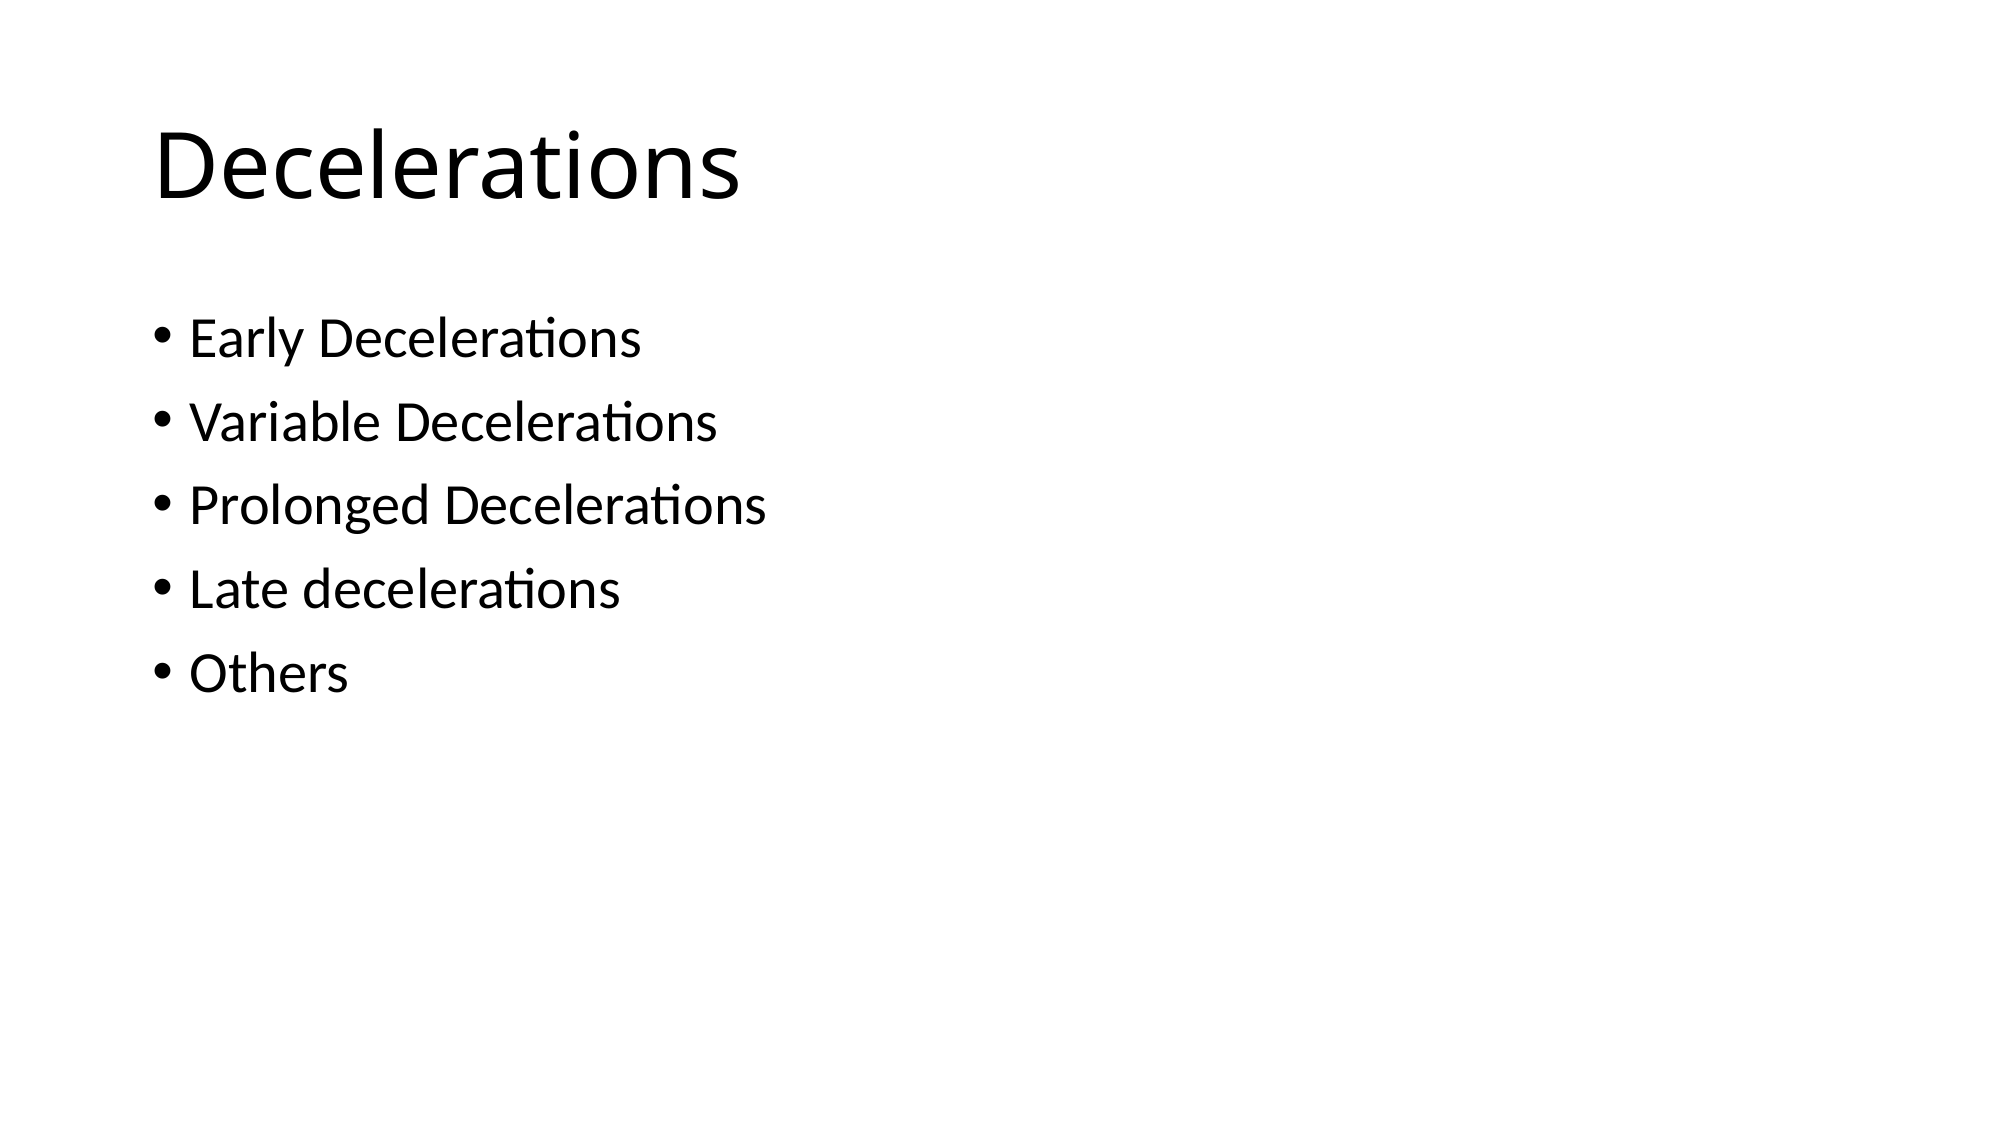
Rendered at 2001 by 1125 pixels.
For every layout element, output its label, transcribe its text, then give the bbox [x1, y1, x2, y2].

title Decelerations [137, 59, 1863, 278]
list Early Decelerations Variable Decelerations Prolonged Decelerations Late decelerations Others [137, 299, 1863, 1014]
